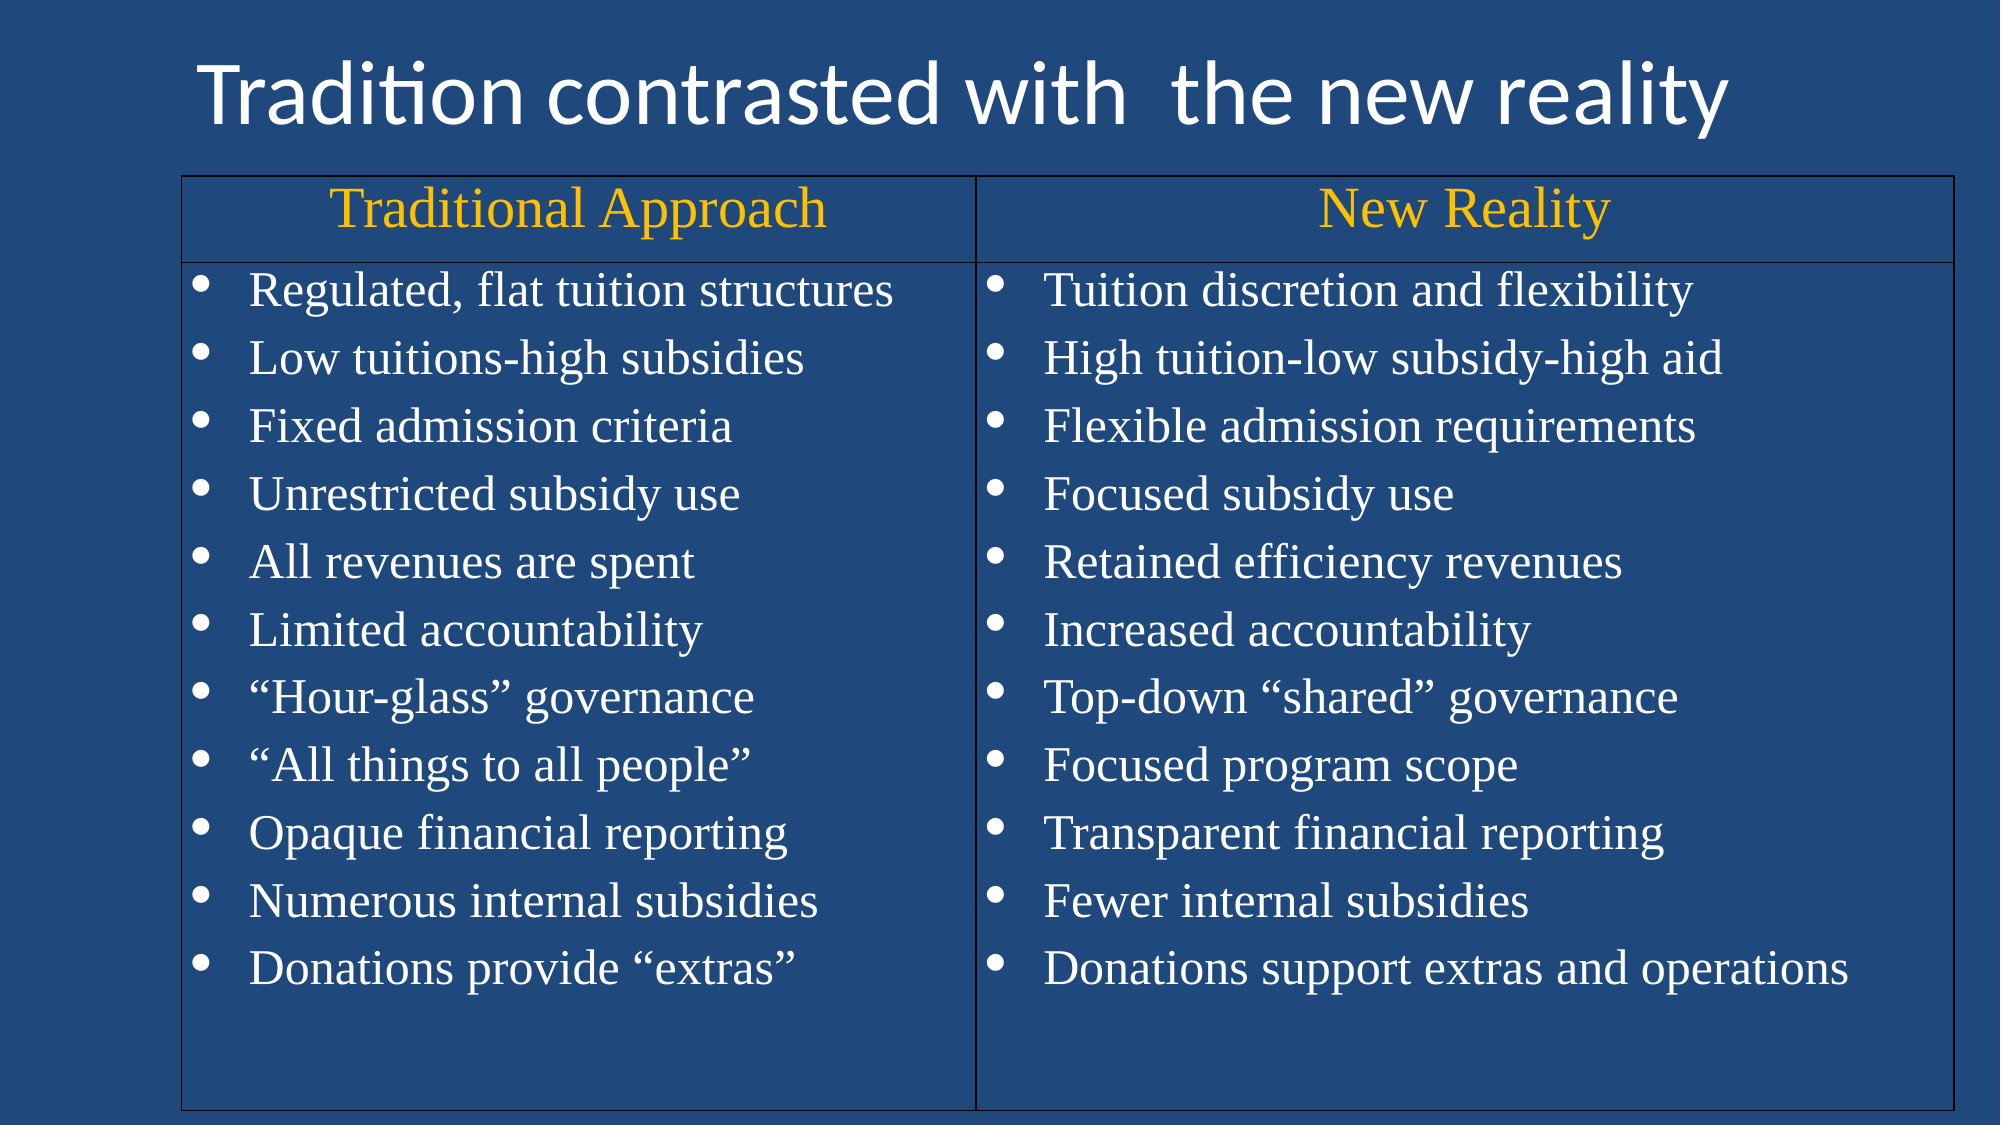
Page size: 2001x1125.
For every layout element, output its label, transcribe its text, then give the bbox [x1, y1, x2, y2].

table_header New Reality [977, 177, 1953, 262]
text_box [312, 0, 1750, 114]
title Tradition contrasted with the new reality [181, 0, 1814, 175]
table_cell Tuition discretion and flexibility High tuition-low subsidy-high aid Flexible admission requirements Focused subsidy use Retained efficiency revenues Increased accountability Top-down “shared” governance Focused program scope Transparent financial reporting Fewer internal subsidies Donations support extras and operations [977, 263, 1953, 1110]
table_cell Regulated, flat tuition structures Low tuitions-high subsidies Fixed admission criteria Unrestricted subsidy use All revenues are spent Limited accountability “Hour-glass” governance “All things to all people” Opaque financial reporting Numerous internal subsidies Donations provide “extras” [182, 263, 975, 1110]
table_header Traditional Approach [182, 177, 975, 262]
